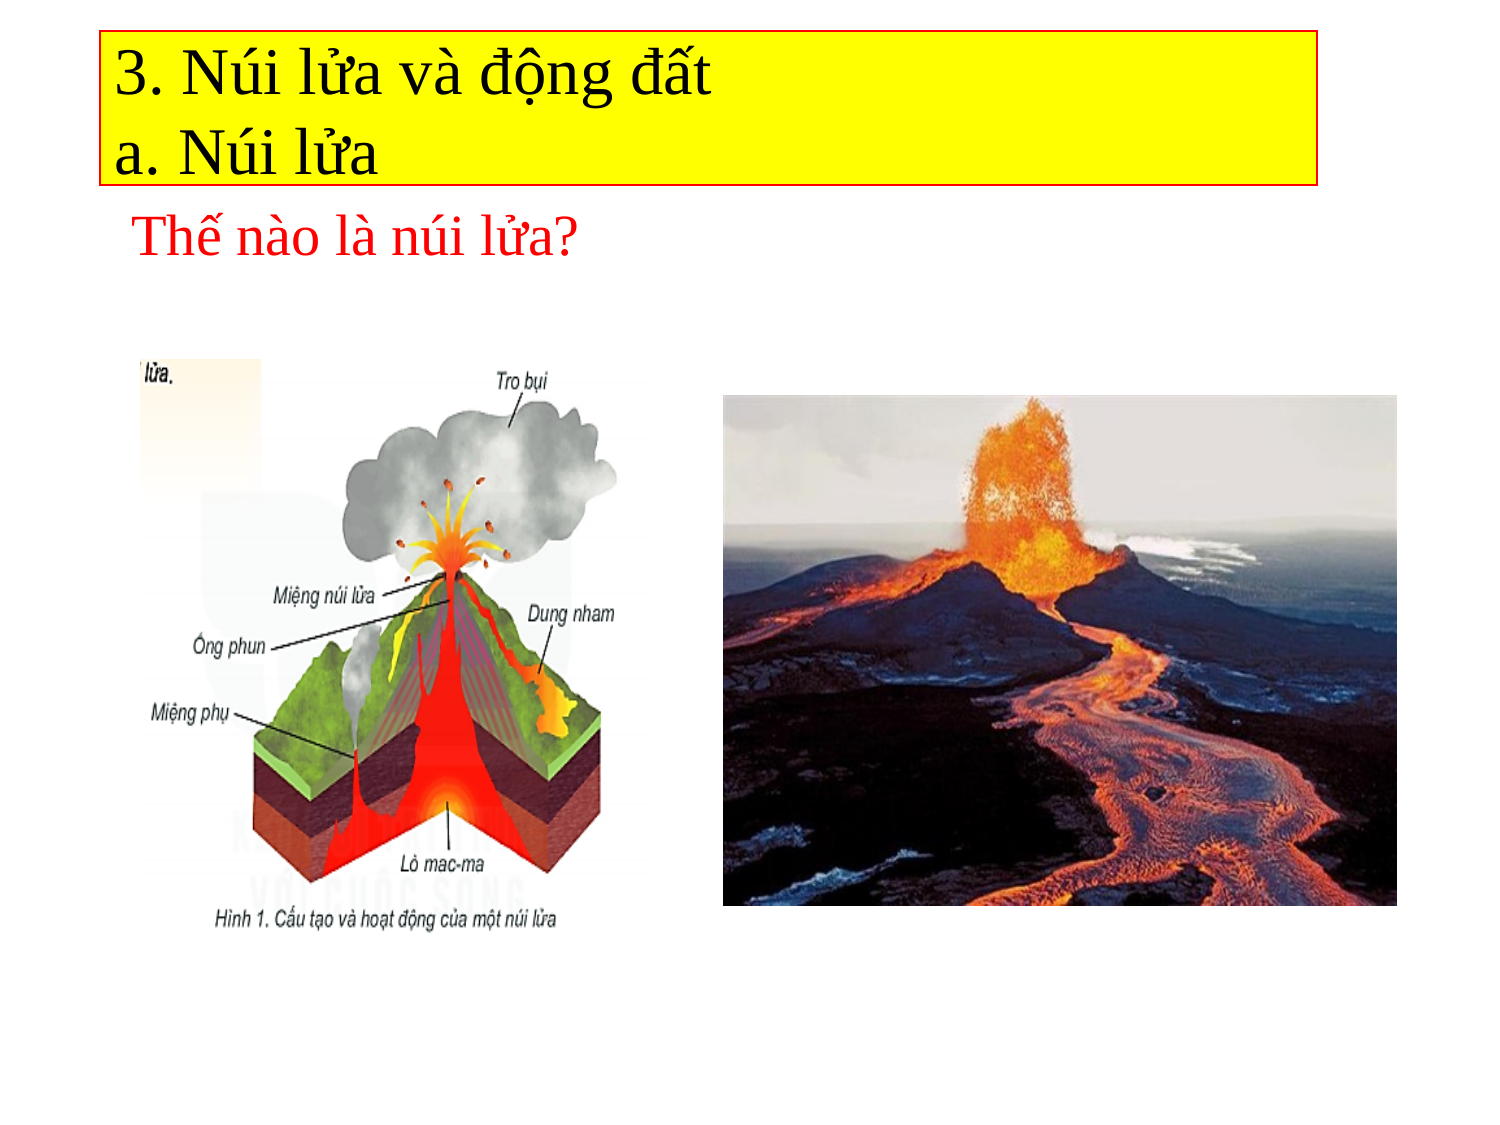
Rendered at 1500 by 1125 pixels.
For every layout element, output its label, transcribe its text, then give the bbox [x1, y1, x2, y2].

text_box 3. Núi lửa và động đất a. Núi lửa [99, 30, 1318, 186]
picture [723, 395, 1397, 906]
picture [140, 359, 653, 942]
text_box Thế nào là núi lửa? [116, 184, 1332, 275]
